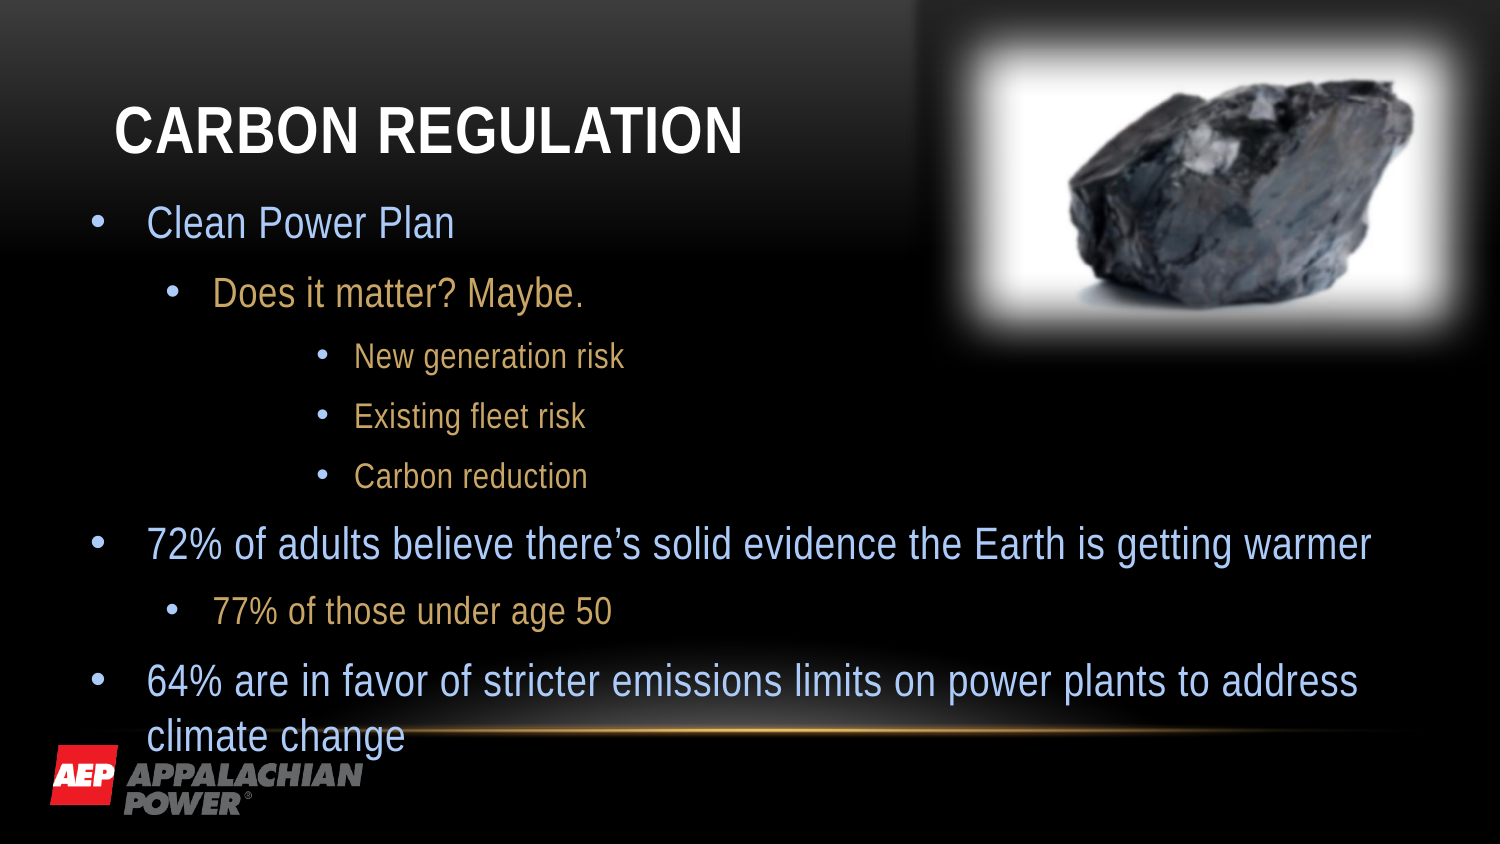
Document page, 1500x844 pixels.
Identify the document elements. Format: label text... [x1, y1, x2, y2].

picture [0, 0, 1500, 844]
title Carbon regulation [99, 33, 918, 175]
list Clean Power Plan Does it matter? Maybe. New generation risk Existing fleet risk Carbon reduction 72% of adults believe there’s solid evidence the Earth is getting warmer 77% of those under age 50 64% are in favor of stricter emissions limits on power plants to address climate change [75, 185, 1450, 782]
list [924, 0, 1500, 373]
